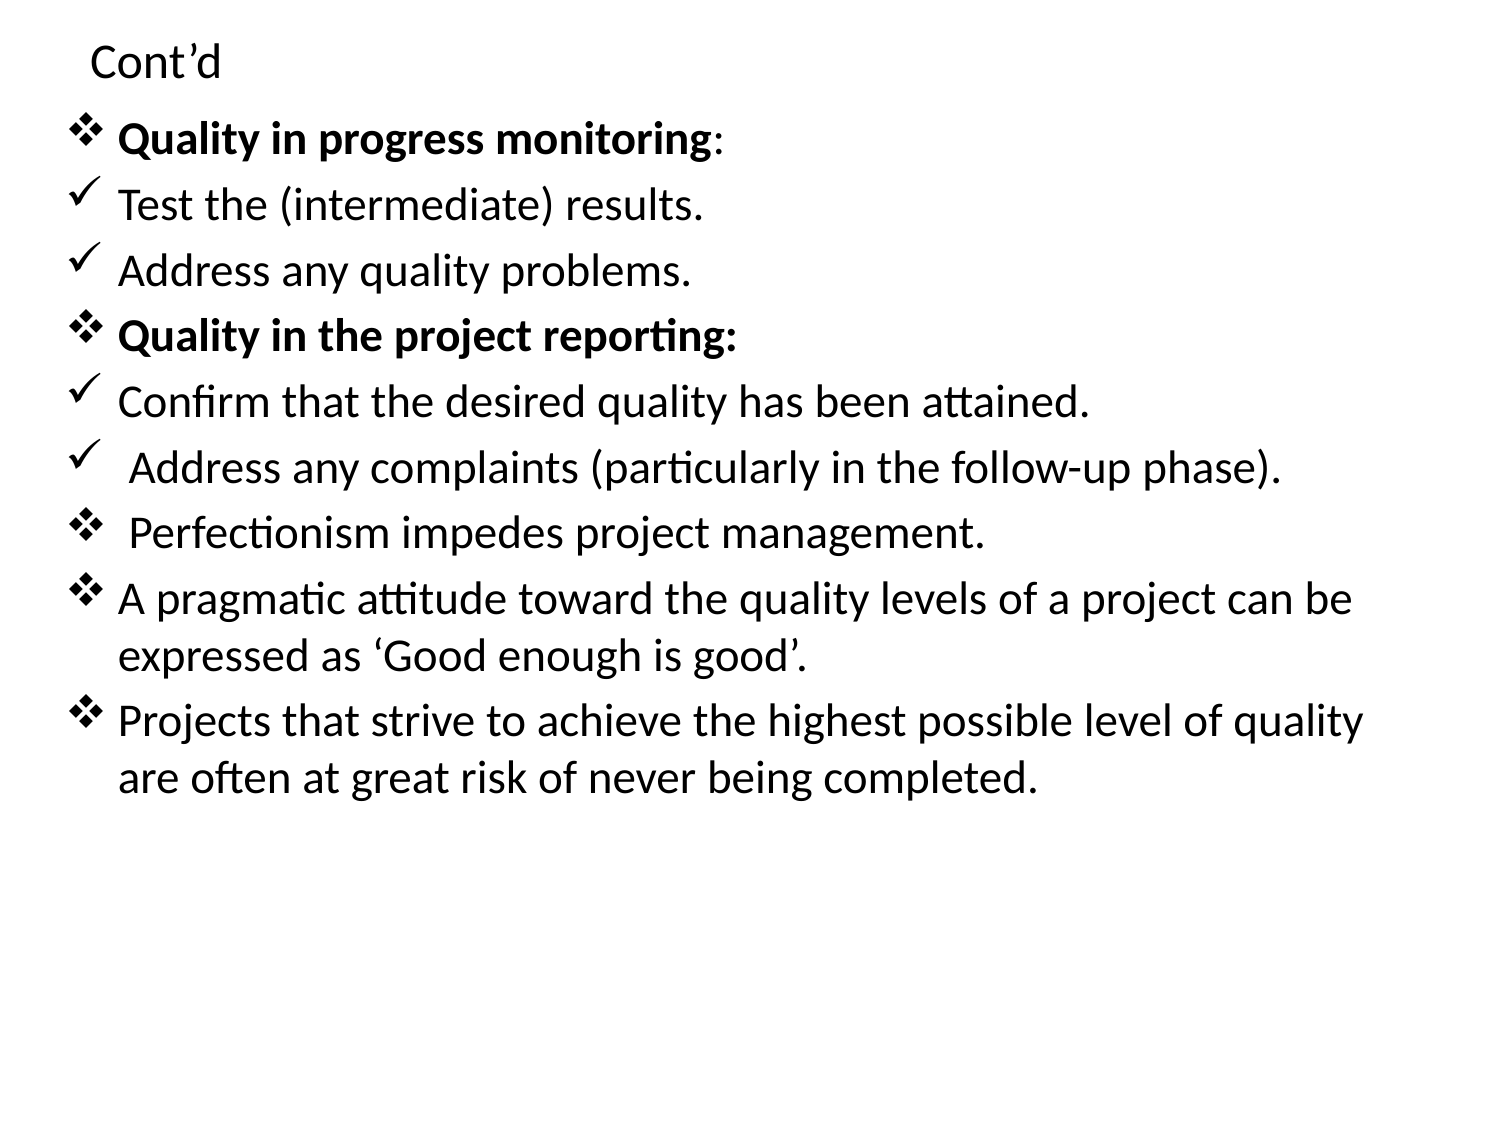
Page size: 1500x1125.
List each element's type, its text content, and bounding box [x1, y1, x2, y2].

list Quality in progress monitoring: Test the (intermediate) results. Address any quality problems. Quality in the project reporting: Confirm that the desired quality has been attained. Address any complaints (particularly in the follow-up phase). Perfectionism impedes project management. A pragmatic attitude toward the quality levels of a project can be expressed as ‘Good enough is good’. Projects that strive to achieve the highest possible level of quality are often at great risk of never being completed. [50, 99, 1450, 1088]
title Cont’d [75, 24, 1425, 93]
